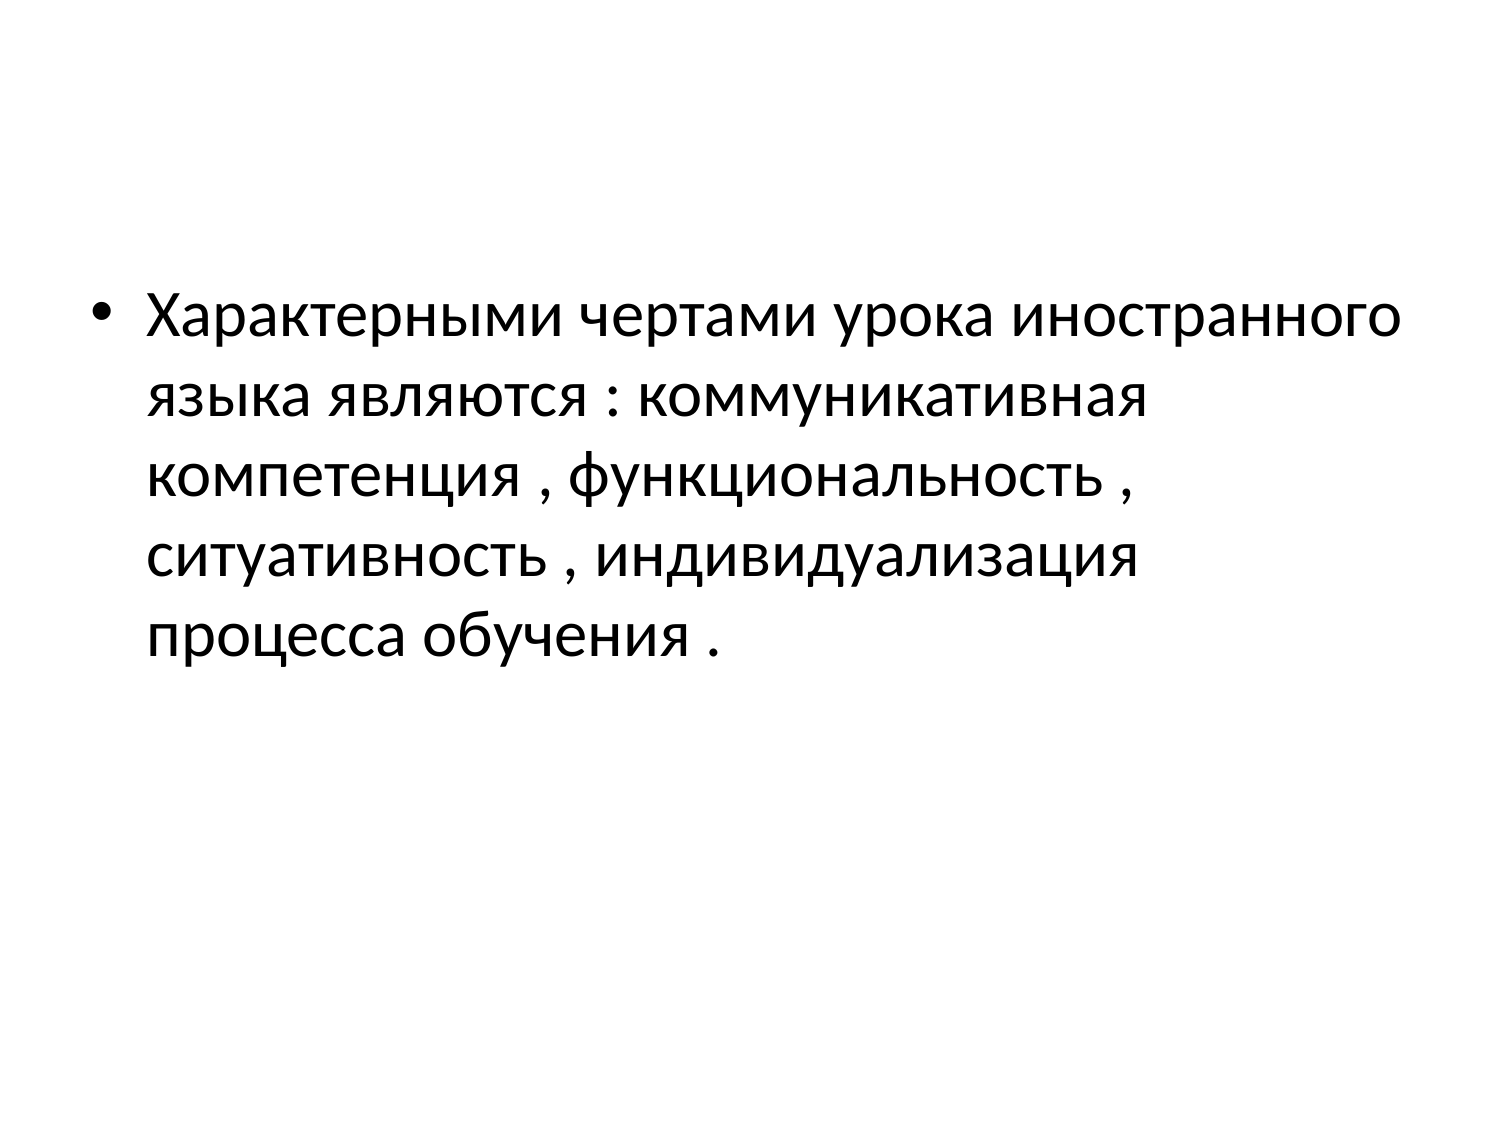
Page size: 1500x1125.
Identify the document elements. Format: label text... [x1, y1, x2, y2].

list Характерными чертами урока иностранного языка являются : коммуникативная компетенция , функциональность , ситуативность , индивидуализация процесса обучения . [75, 262, 1425, 1005]
